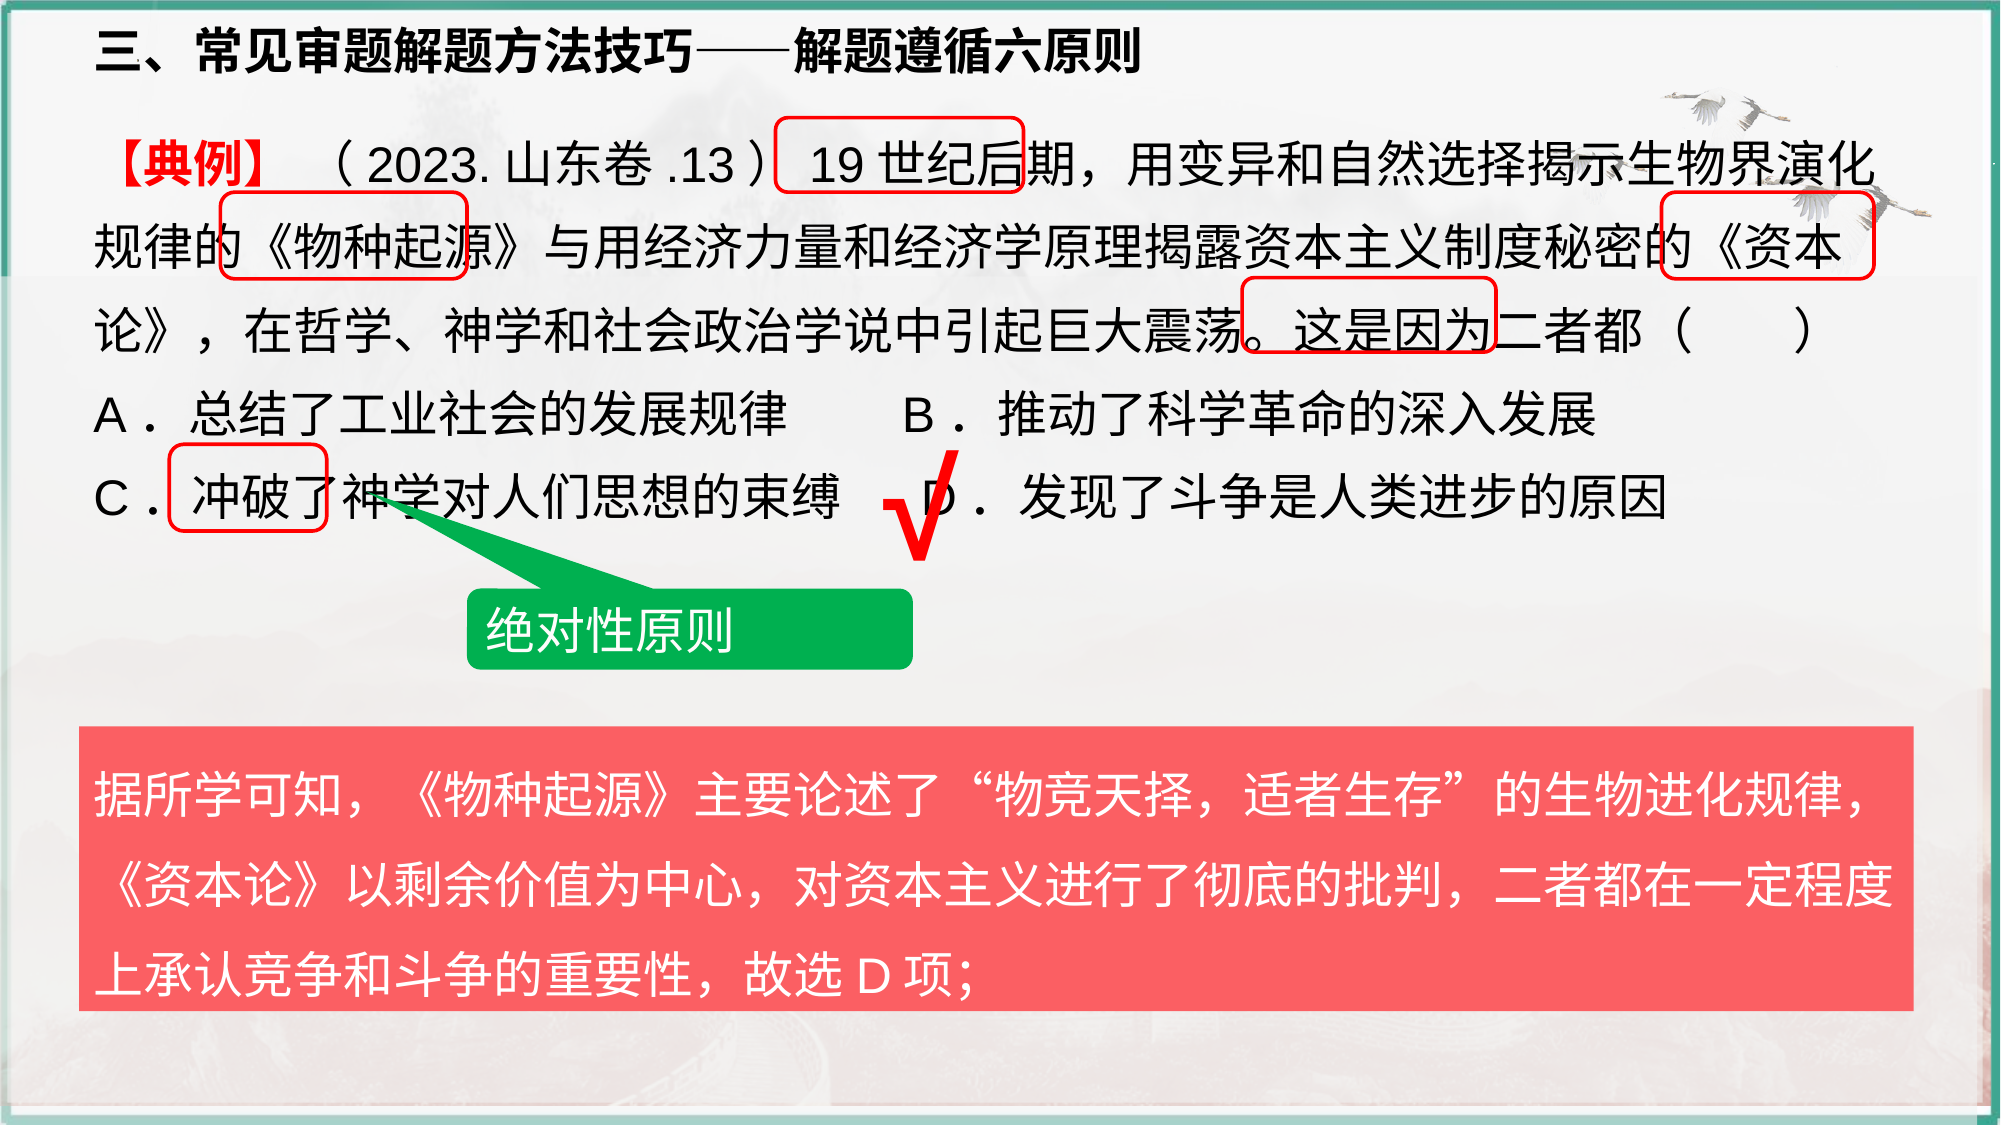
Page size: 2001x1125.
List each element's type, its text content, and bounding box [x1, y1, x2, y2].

text_box 据所学可知，《物种起源》主要论述了“物竞天择，适者生存”的生物进化规律，《资本论》以剩余价值为中心，对资本主义进行了彻底的批判，二者都在一定程度上承认竞争和斗争的重要性，故选D项； [79, 726, 1914, 1012]
text_box 绝对性原则 [364, 490, 914, 671]
picture [0, 0, 2001, 1125]
text_box [168, 443, 328, 533]
list 【典例】 （2023.山东卷.13）19世纪后期，用变异和自然选择揭示生物界演化规律的《物种起源》与用经济力量和经济学原理揭露资本主义制度秘密的《资本论》，在哲学、神学和社会政治学说中引起巨大震荡。这是因为二者都（ ） A．总结了工业社会的发展规律 B．推动了科学革命的深入发展 C．冲破了神学对人们思想的束缚 D．发现了斗争是人类进步的原因 [78, 101, 1914, 1030]
text_box [774, 116, 1025, 192]
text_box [220, 192, 1875, 279]
text_box 三、常见审题解题方法技巧——解题遵循六原则 [78, 19, 1666, 102]
text_box √ [868, 414, 1026, 595]
text_box [1241, 279, 1498, 354]
